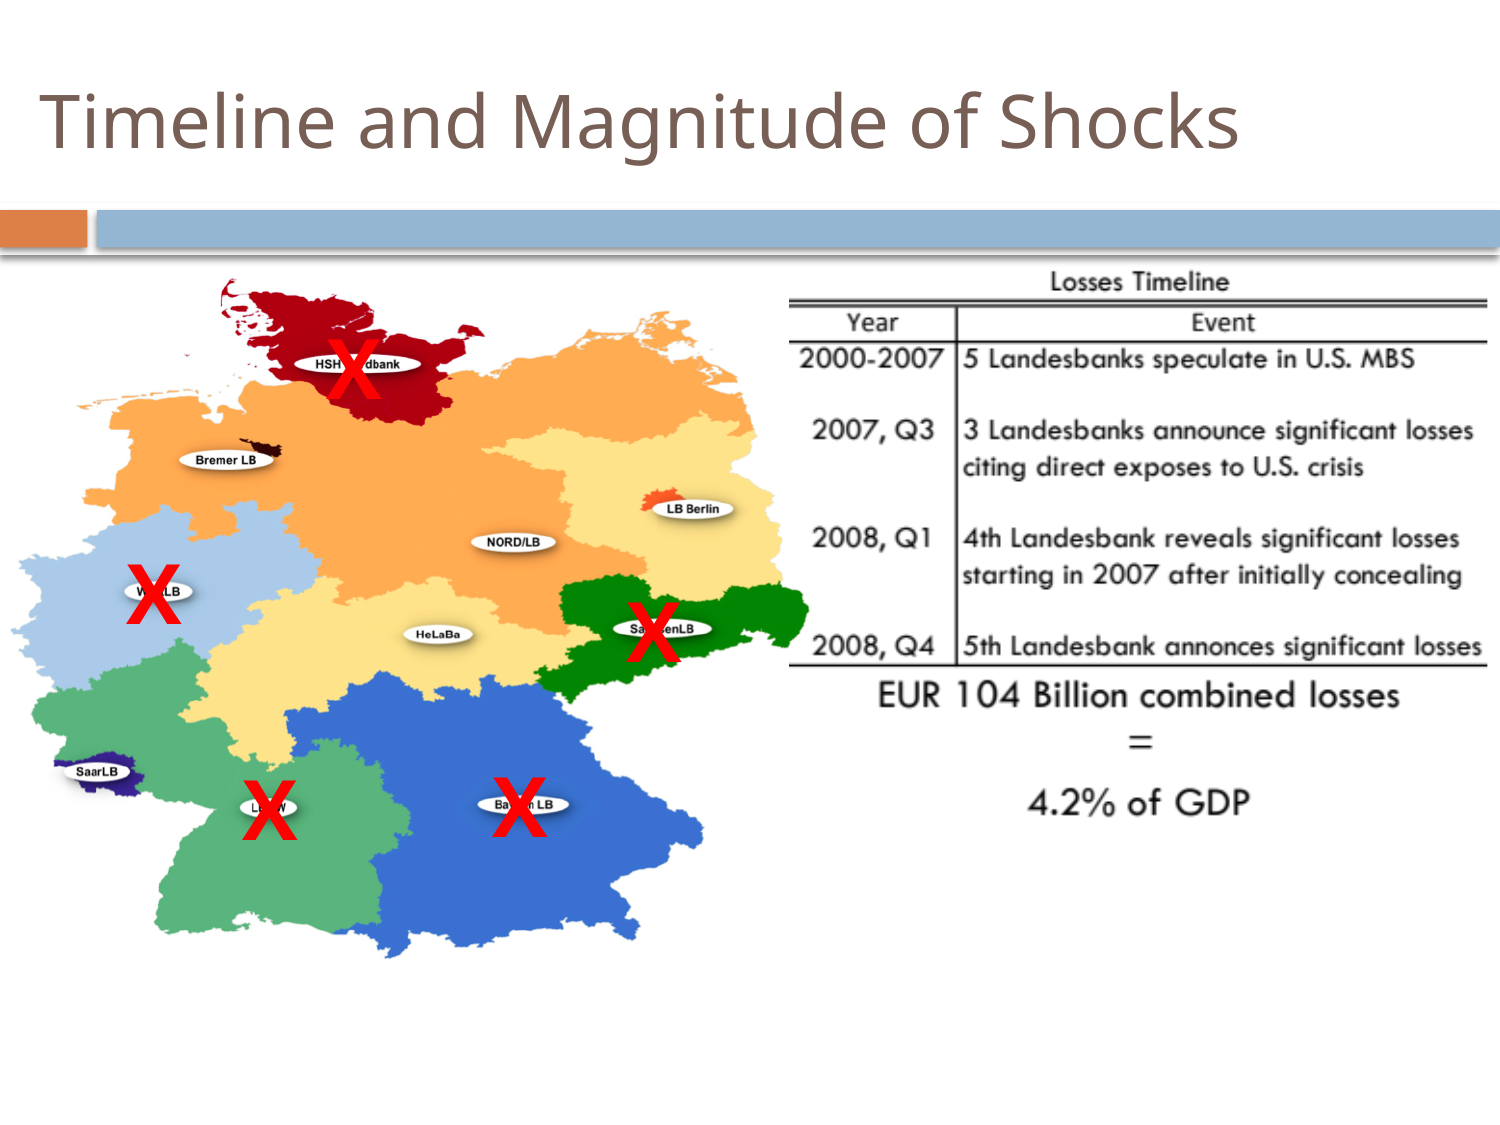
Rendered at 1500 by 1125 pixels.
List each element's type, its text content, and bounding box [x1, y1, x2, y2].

picture [2, 263, 1488, 963]
title Timeline and Magnitude of Shocks [24, 37, 1463, 200]
